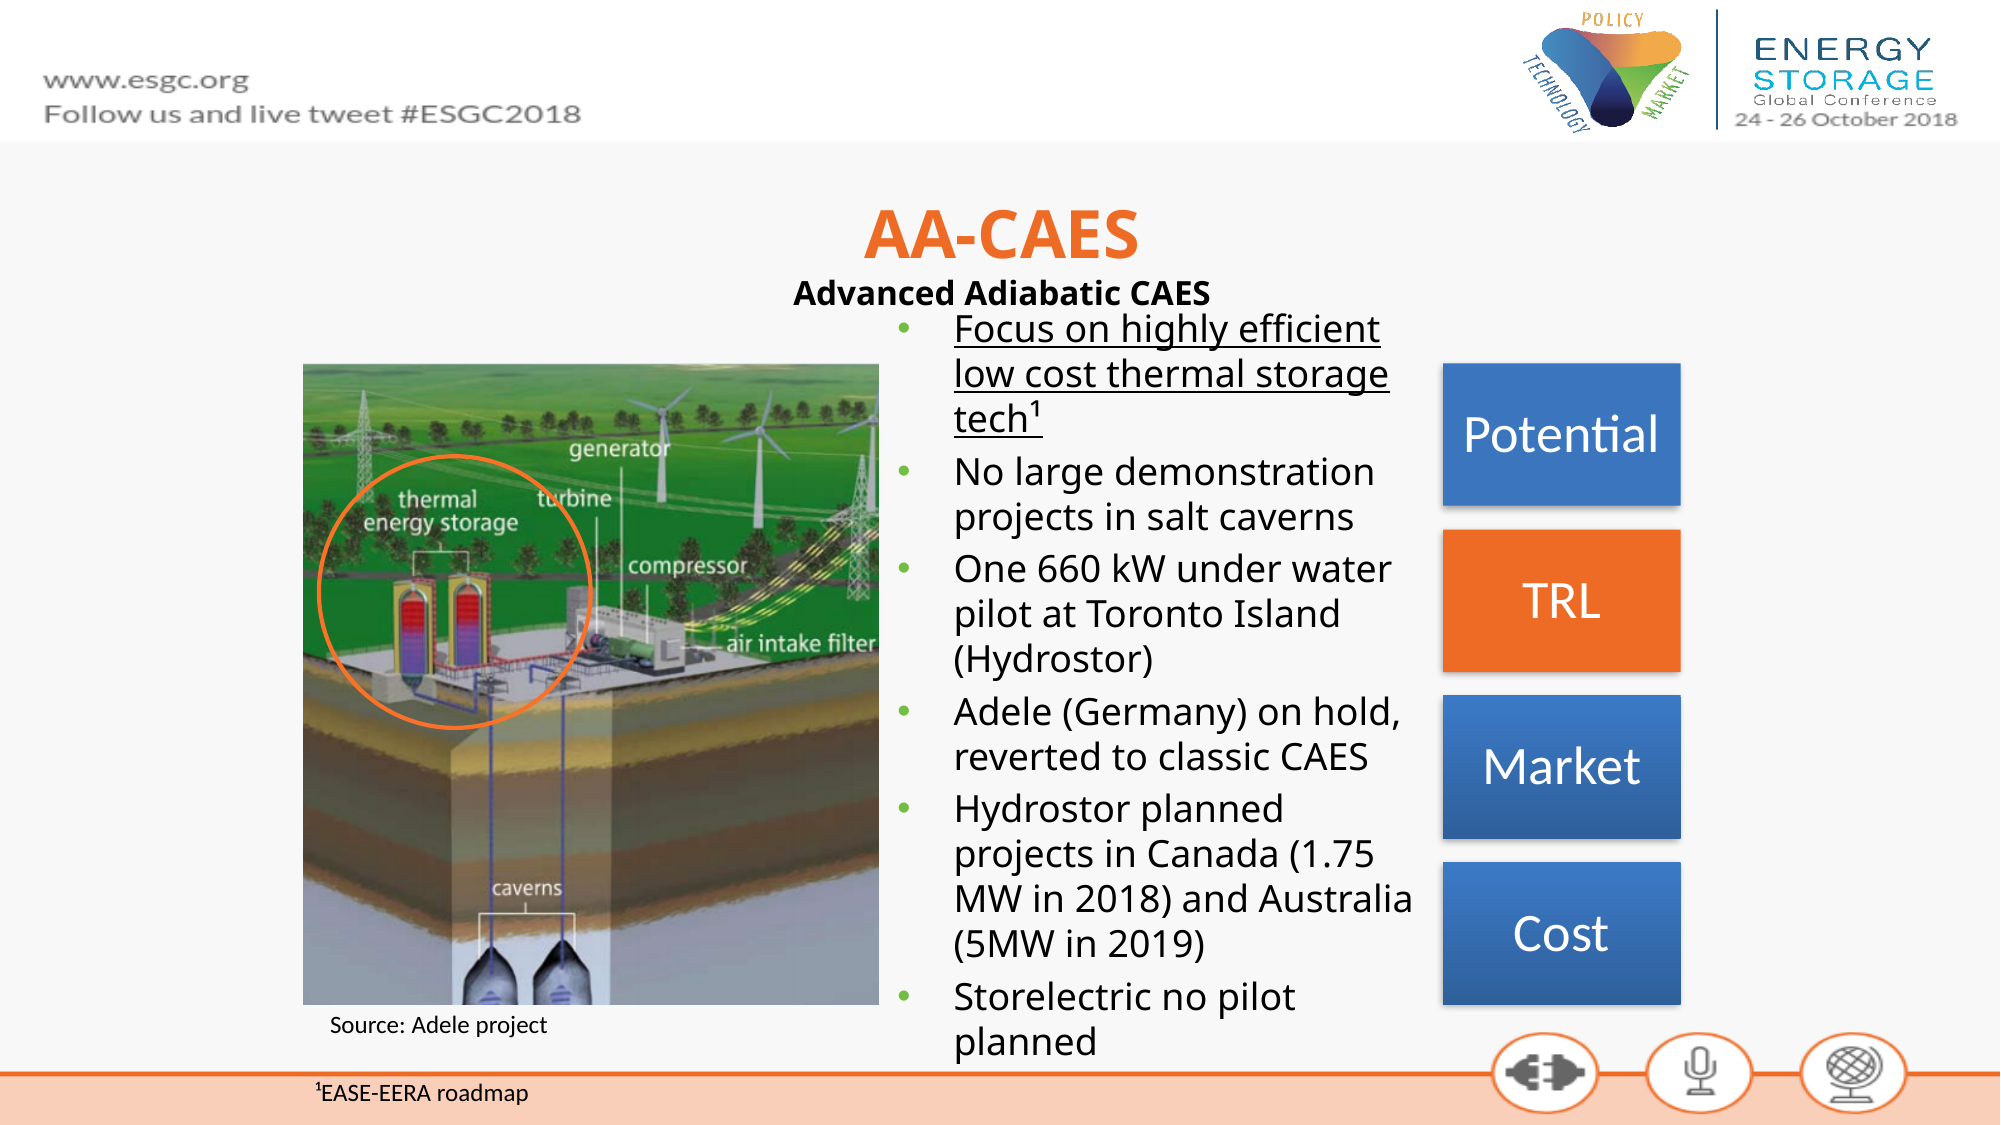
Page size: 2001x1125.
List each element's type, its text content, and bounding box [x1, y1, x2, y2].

text_box ¹EASE-EERA roadmap [300, 1069, 545, 1114]
title AA-CAES Advanced Adiabatic CAES [102, 184, 1903, 337]
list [1318, 362, 1806, 1006]
text_box Focus on highly efficient low cost thermal storage tech¹ No large demonstration projects in salt caverns One 660 kW under water pilot at Toronto Island (Hydrostor) Adele (Germany) on hold, reverted to classic CAES Hydrostor planned projects in Canada (1.75 MW in 2018) and Australia (5MW in 2019) Storelectric no pilot planned [882, 363, 1316, 1005]
text_box [323, 260, 1670, 317]
picture [0, 0, 2000, 1125]
text_box Source: Adele project [315, 1013, 563, 1046]
